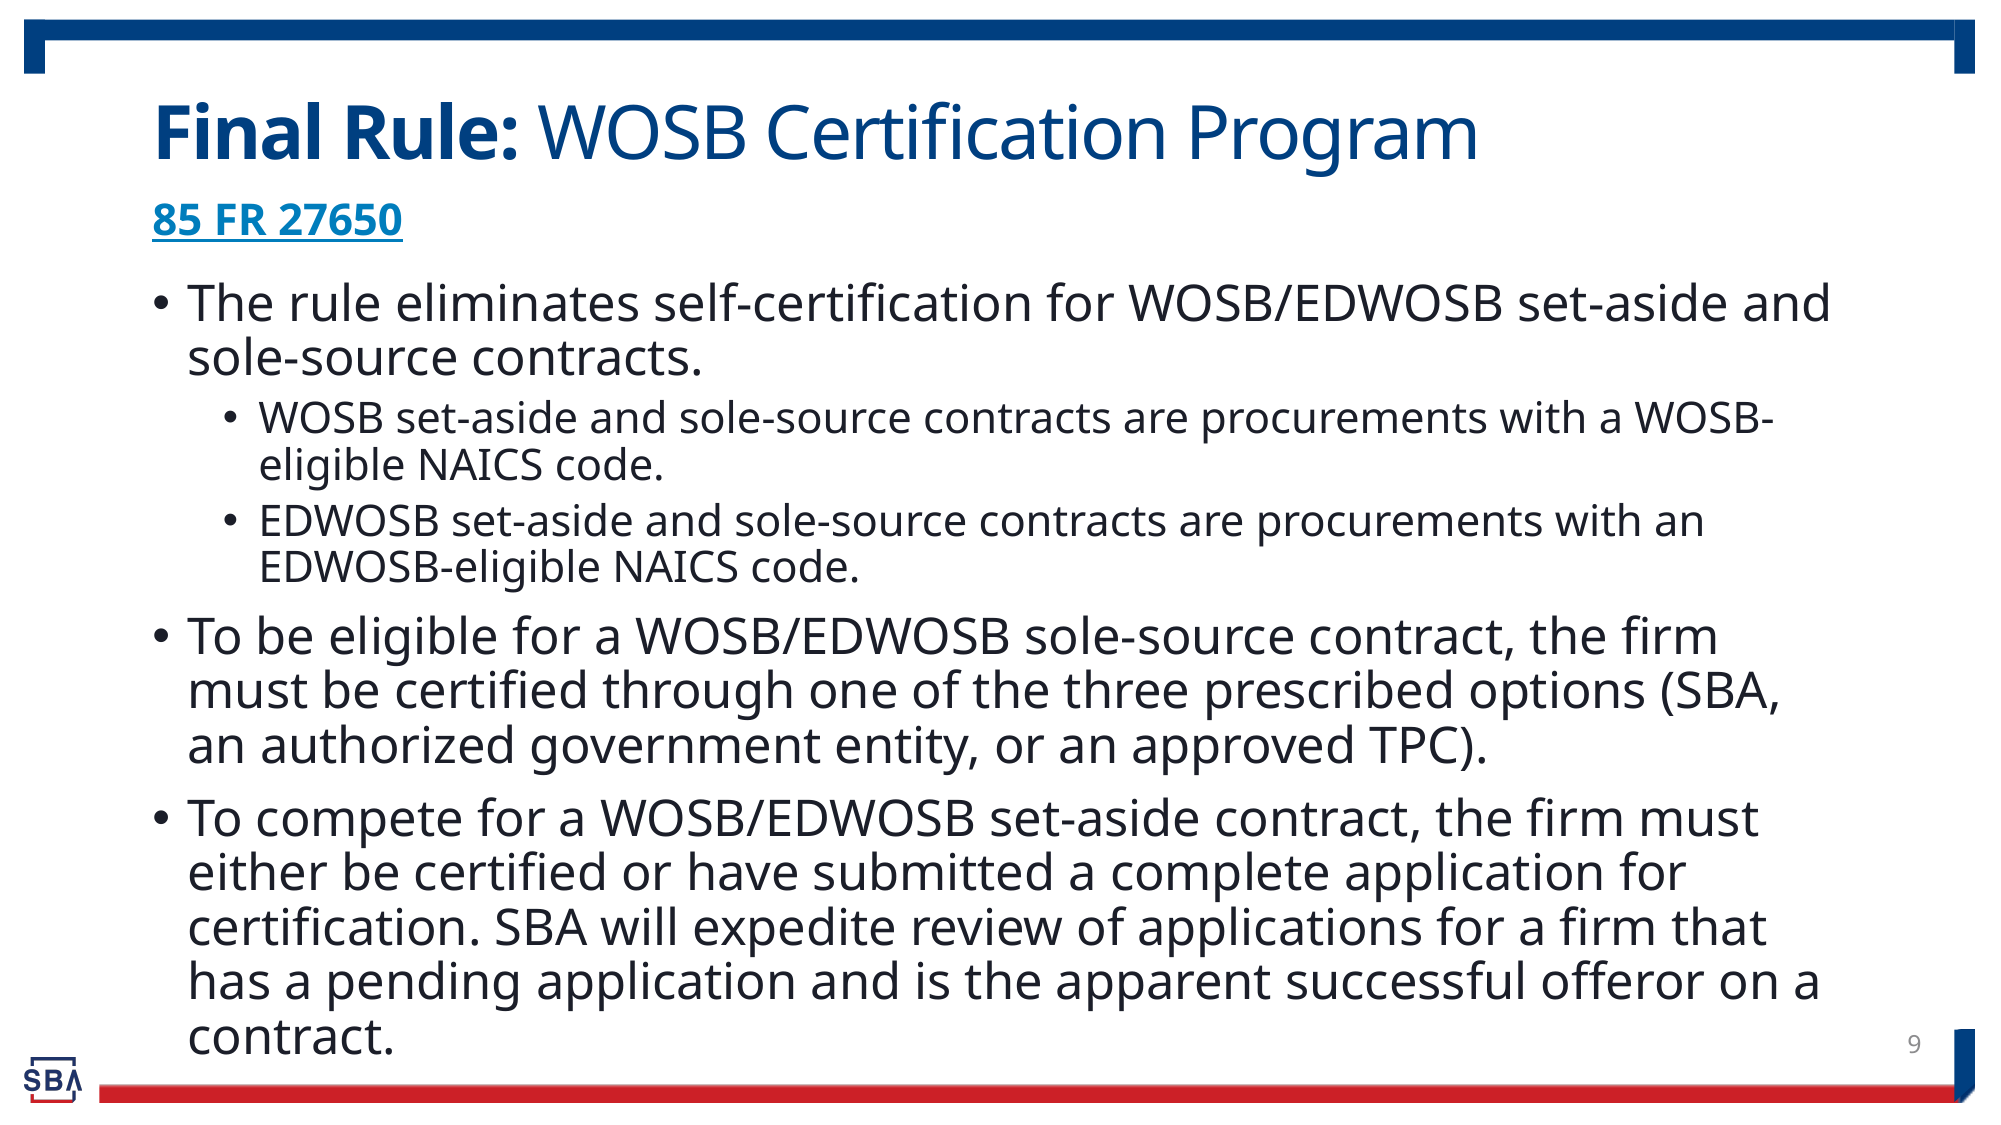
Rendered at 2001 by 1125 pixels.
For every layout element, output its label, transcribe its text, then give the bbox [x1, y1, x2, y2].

slide_number 9 [1486, 1016, 1937, 1076]
picture [24, 1057, 83, 1103]
list The rule eliminates self-certification for WOSB/EDWOSB set-aside and sole-source contracts. WOSB set-aside and sole-source contracts are procurements with a WOSB-eligible NAICS code. EDWOSB set-aside and sole-source contracts are procurements with an EDWOSB-eligible NAICS code. To be eligible for a WOSB/EDWOSB sole-source contract, the firm must be certified through one of the three prescribed options (SBA, an authorized government entity, or an approved TPC). To compete for a WOSB/EDWOSB set-aside contract, the firm must either be certified or have submitted a complete application for certification. SBA will expedite review of applications for a firm that has a pending application and is the apparent successful offeror on a contract. [137, 270, 1863, 1076]
subtitle 85 FR 27650 [137, 185, 1863, 270]
title Final Rule: WOSB Certification Program [137, 87, 1863, 185]
